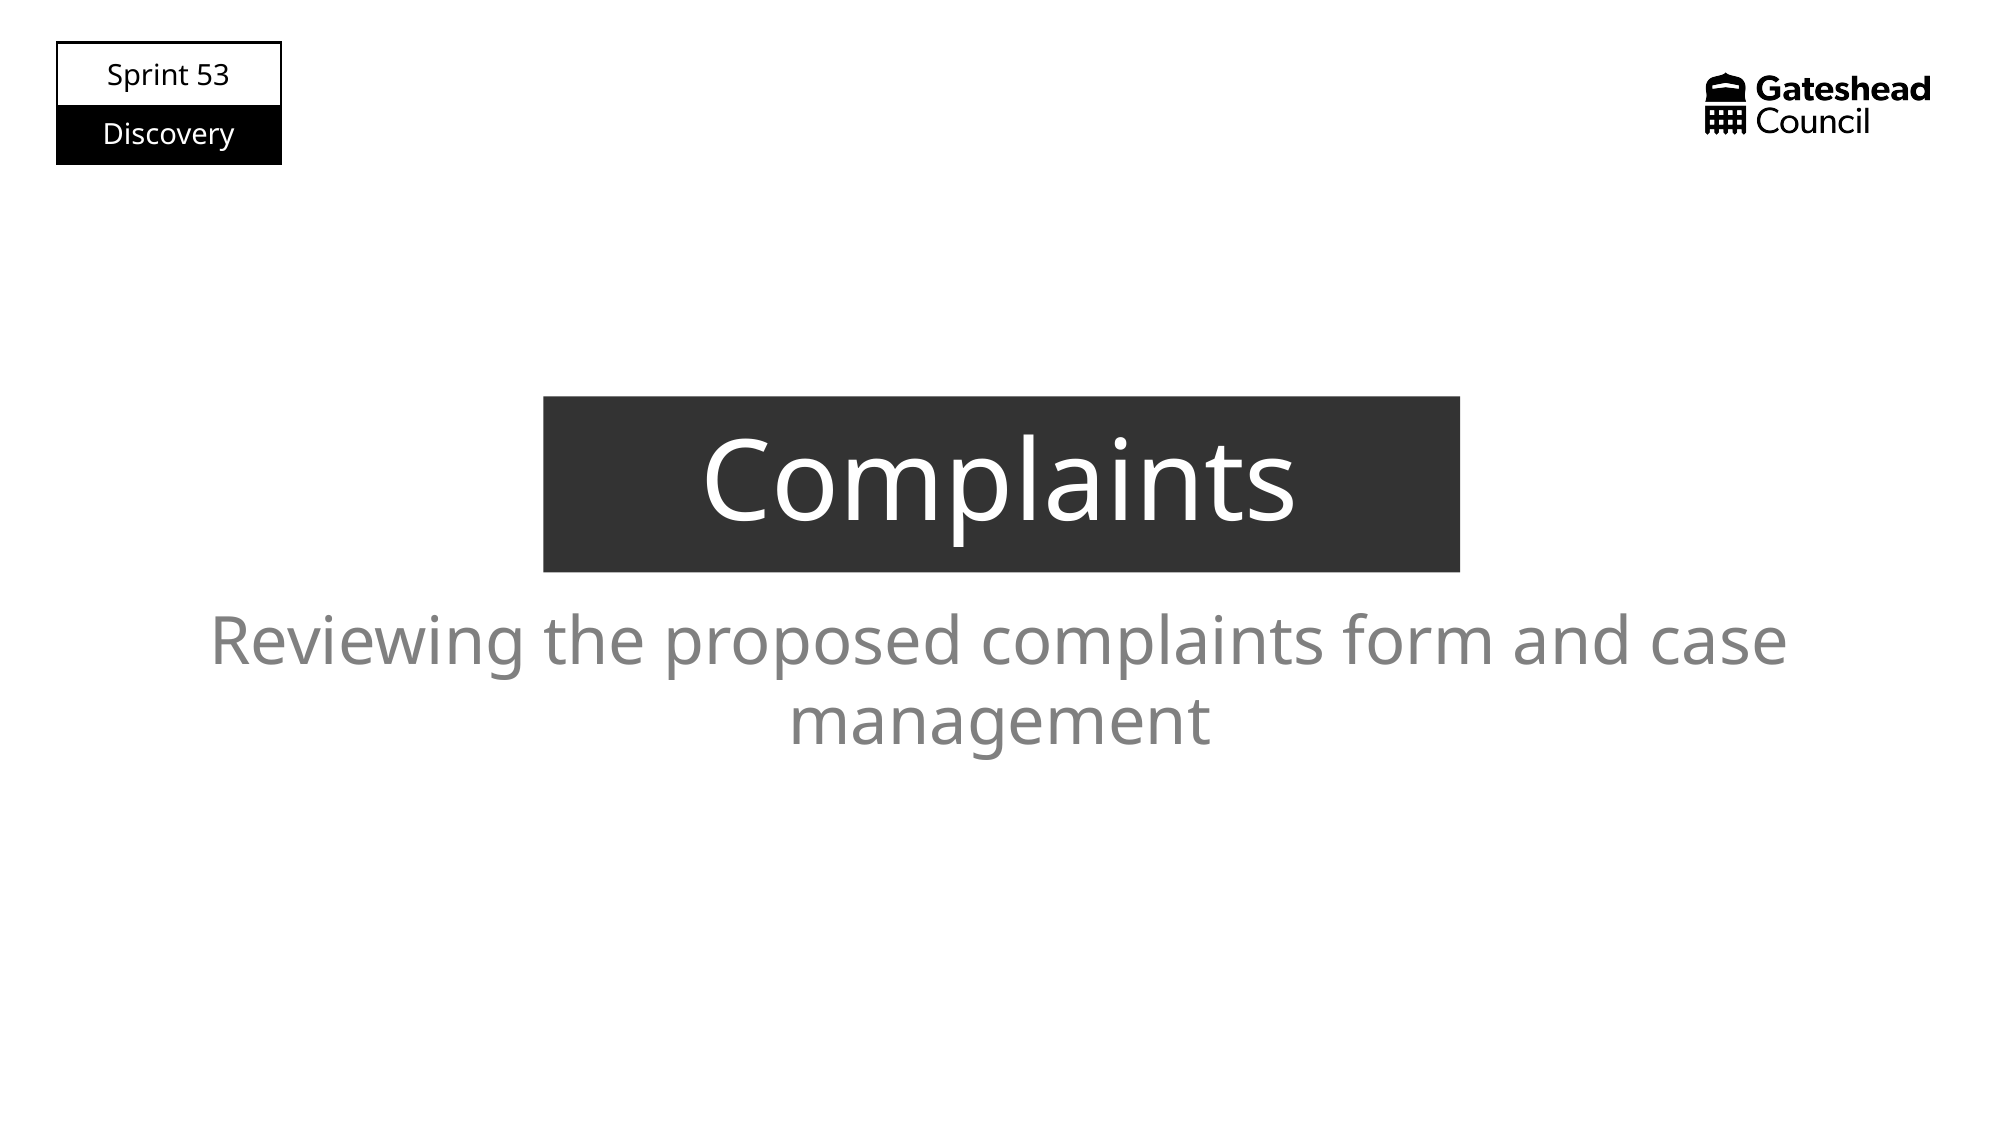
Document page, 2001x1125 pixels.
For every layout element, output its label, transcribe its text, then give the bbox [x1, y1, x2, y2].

text_box Complaints [583, 396, 1417, 573]
text_box [542, 395, 1461, 573]
picture [1705, 72, 1930, 135]
text_box Reviewing the proposed complaints form and case management [0, 590, 2000, 766]
text_box Sprint 53 [56, 41, 282, 107]
text_box Discovery [56, 107, 282, 165]
